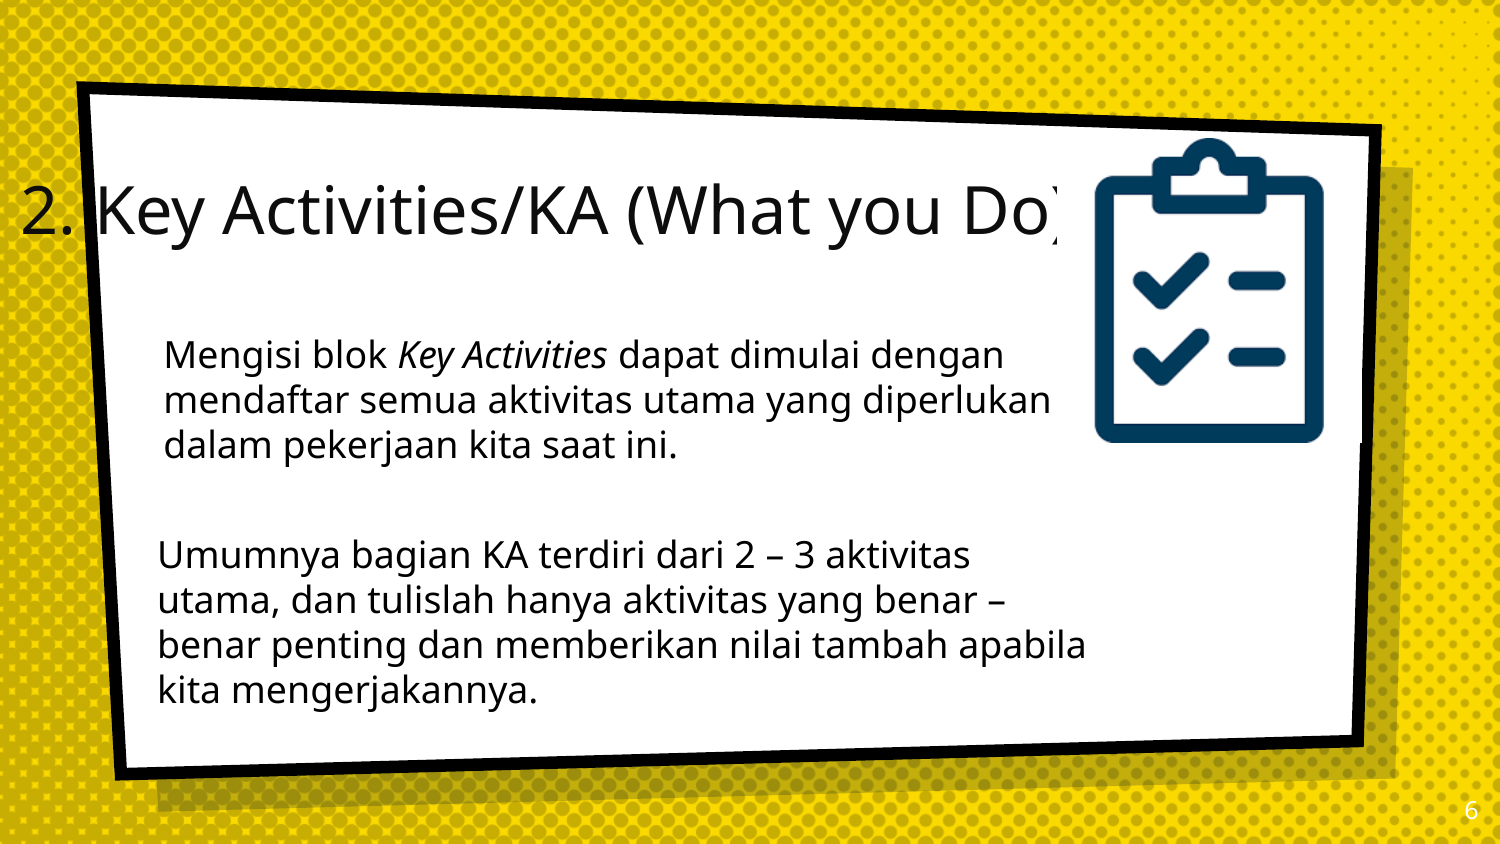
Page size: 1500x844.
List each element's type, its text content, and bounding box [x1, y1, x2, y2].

picture [1056, 138, 1362, 443]
slide_number 6 [1403, 779, 1494, 844]
list Mengisi blok Key Activities dapat dimulai dengan mendaftar semua aktivitas utama yang diperlukan dalam pekerjaan kita saat ini. Umumnya bagian KA terdiri dari 2 – 3 aktivitas utama, dan tulislah hanya aktivitas yang benar – benar penting dan memberikan nilai tambah apabila kita mengerjakannya. [135, 315, 1117, 682]
title 2. Key Activities/KA (What you Do) [0, 138, 1054, 263]
